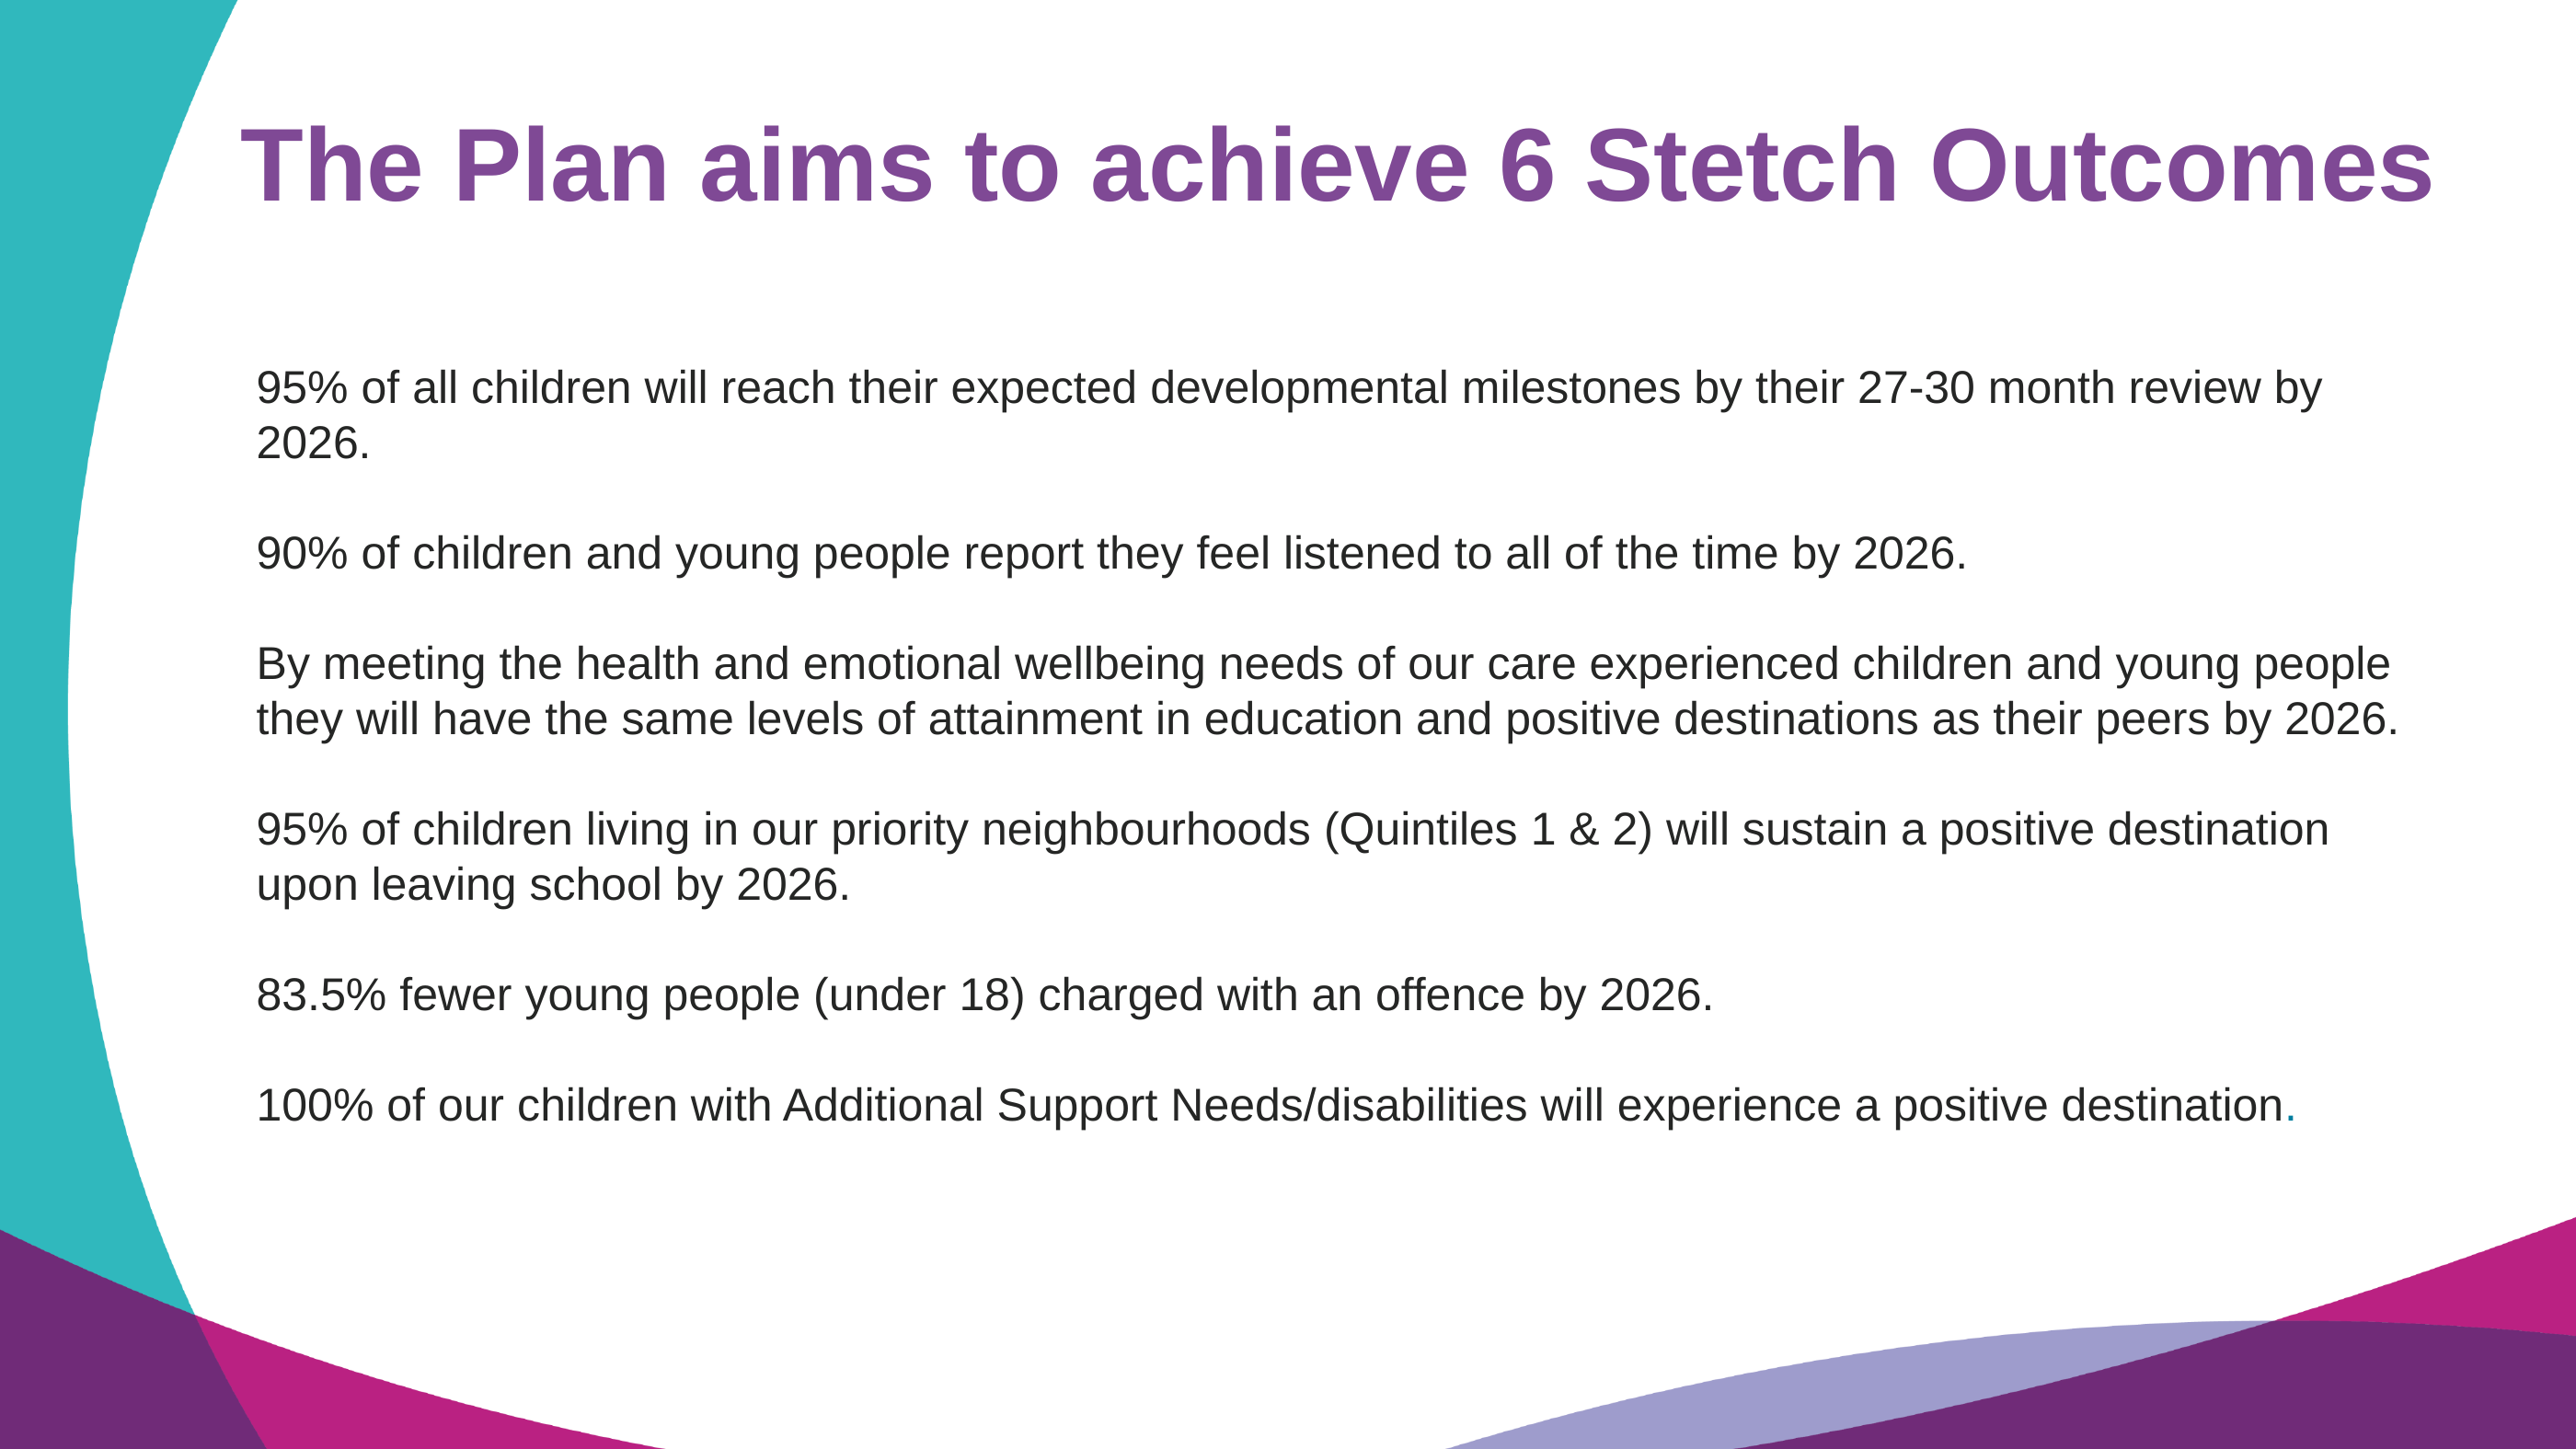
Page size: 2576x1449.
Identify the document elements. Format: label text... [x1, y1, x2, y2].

text_box 95% of all children will reach their expected developmental milestones by their 27-30 month review by 2026. 90% of children and young people report they feel listened to all of the time by 2026. By meeting the health and emotional wellbeing needs of our care experienced children and young people they will have the same levels of attainment in education and positive destinations as their peers by 2026. 95% of children living in our priority neighbourhoods (Quintiles 1 & 2) will sustain a positive destination upon leaving school by 2026. 83.5% fewer young people (under 18) charged with an offence by 2026. 100% of our children with Additional Support Needs/disabilities will experience a positive destination. [242, 305, 2455, 1248]
text_box The Plan aims to achieve 6 Stetch Outcomes [226, 90, 2551, 229]
picture [0, 0, 2576, 1449]
